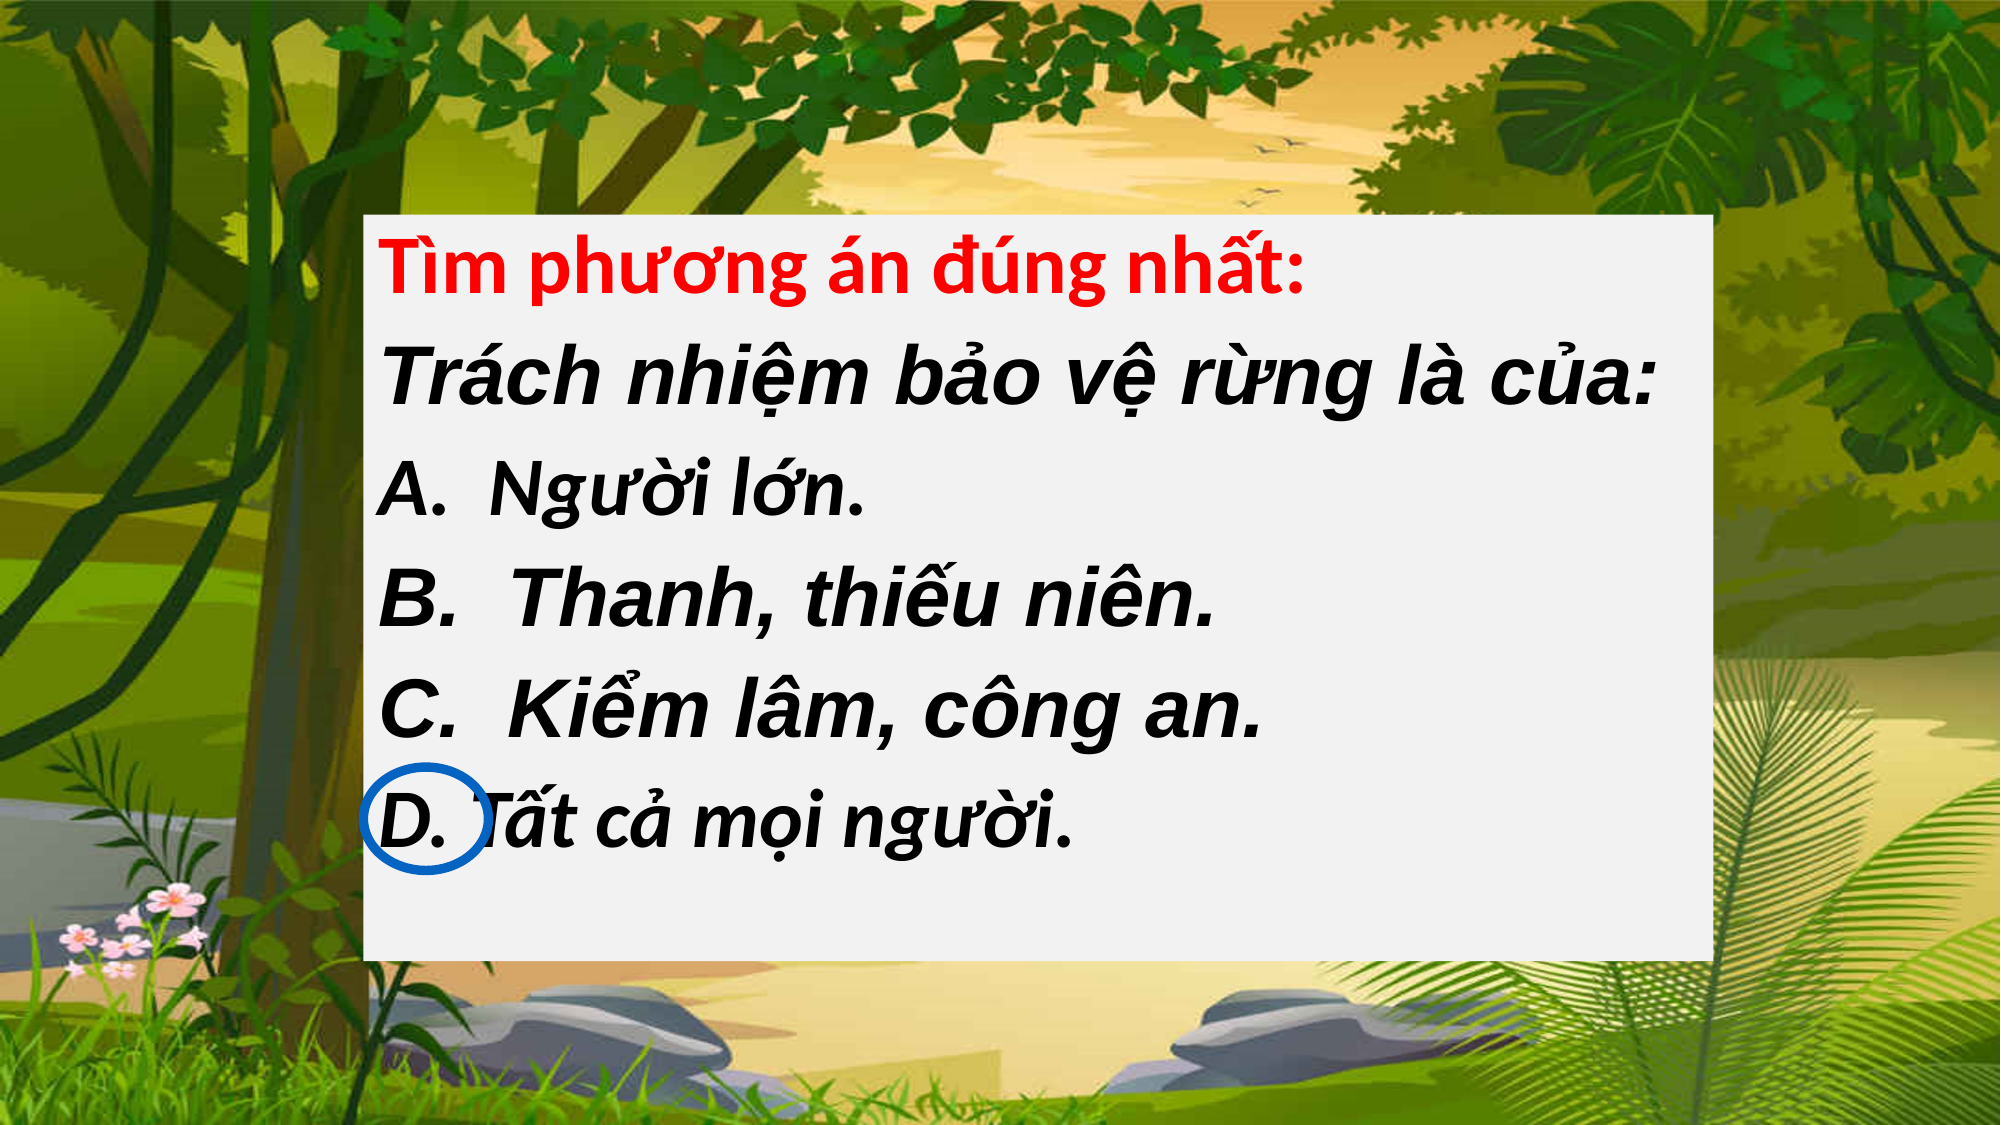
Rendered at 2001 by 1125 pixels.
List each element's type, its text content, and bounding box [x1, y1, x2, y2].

text_box Tìm phương án đúng nhất: Trách nhiệm bảo vệ rừng là của: A. Người lớn. B. Thanh, thiếu niên. C. Kiểm lâm, công an. D. Tất cả mọi người. [363, 214, 1714, 962]
picture [0, 0, 2001, 1125]
text_box [363, 767, 489, 871]
